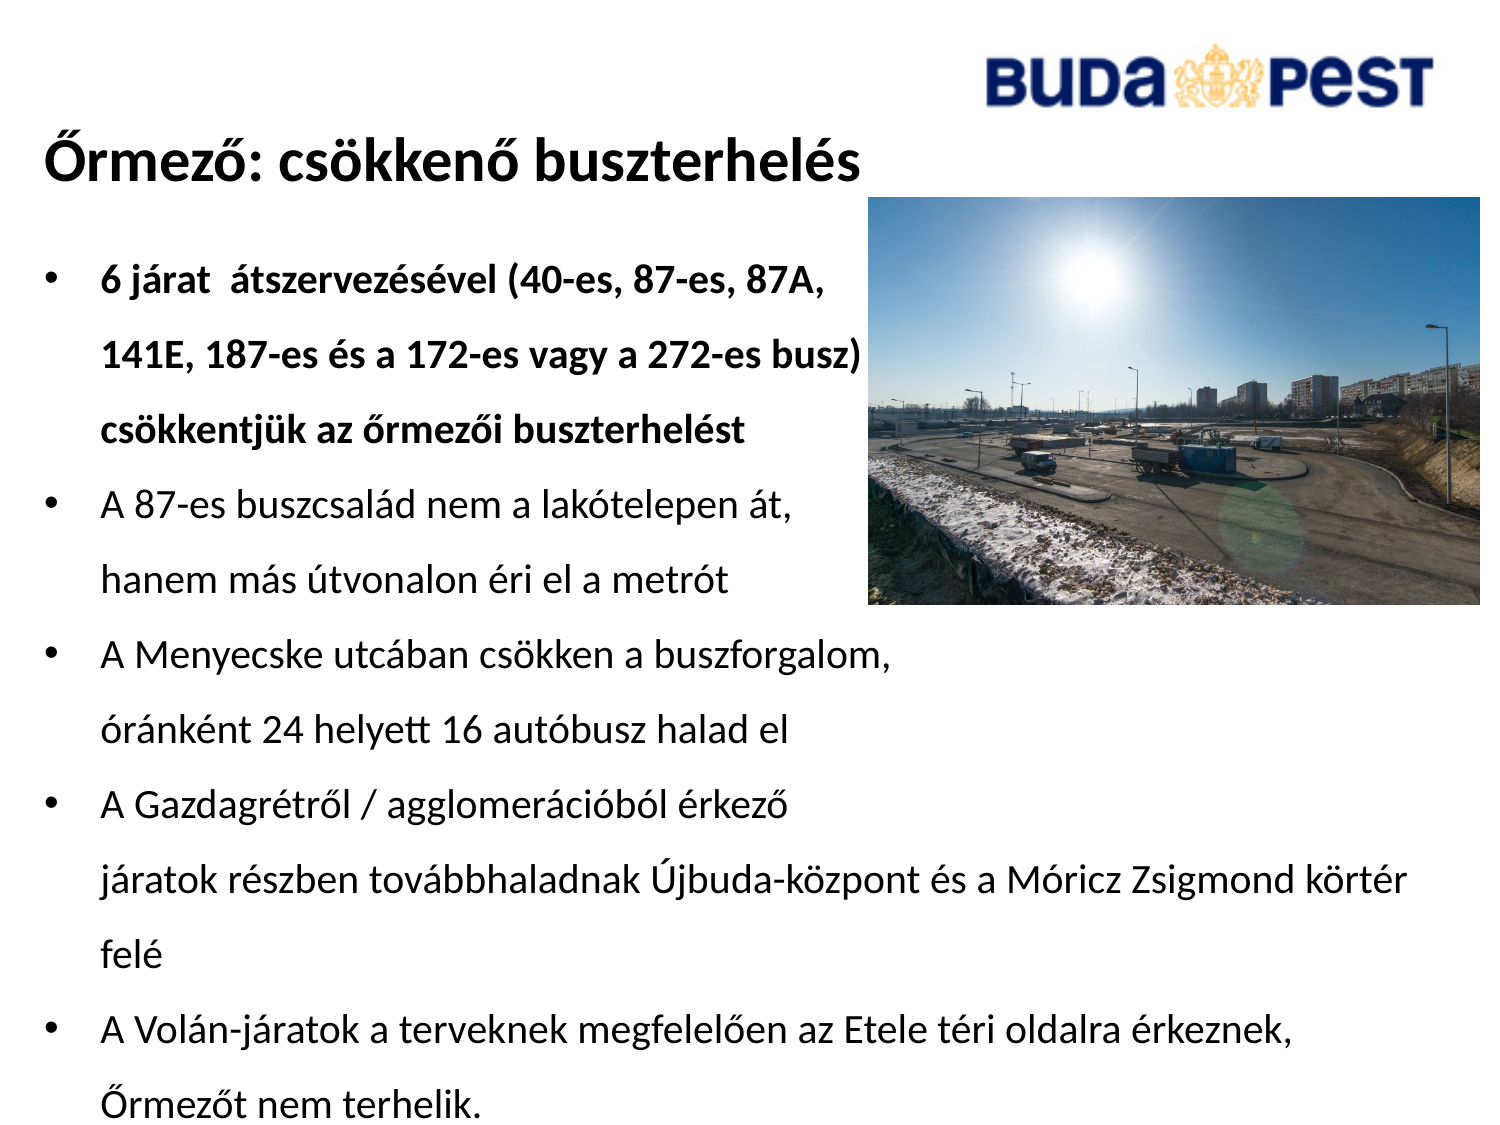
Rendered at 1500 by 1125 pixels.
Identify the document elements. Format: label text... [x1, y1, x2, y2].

text_box Őrmező: csökkenő buszterhelés [29, 111, 1046, 202]
picture [867, 196, 1480, 606]
picture [980, 42, 1444, 112]
text_box 6 járat átszervezésével (40-es, 87-es, 87A, 141E, 187-es és a 172-es vagy a 272-es busz) csökkentjük az őrmezői buszterhelést A 87-es buszcsalád nem a lakótelepen át, hanem más útvonalon éri el a metrót A Menyecske utcában csökken a buszforgalom, óránként 24 helyett 16 autóbusz halad el A Gazdagrétről / agglomerációból érkező járatok részben továbbhaladnak Újbuda-központ és a Móricz Zsigmond körtér felé A Volán-járatok a terveknek megfelelően az Etele téri oldalra érkeznek, Őrmezőt nem terhelik. [29, 219, 1459, 1125]
